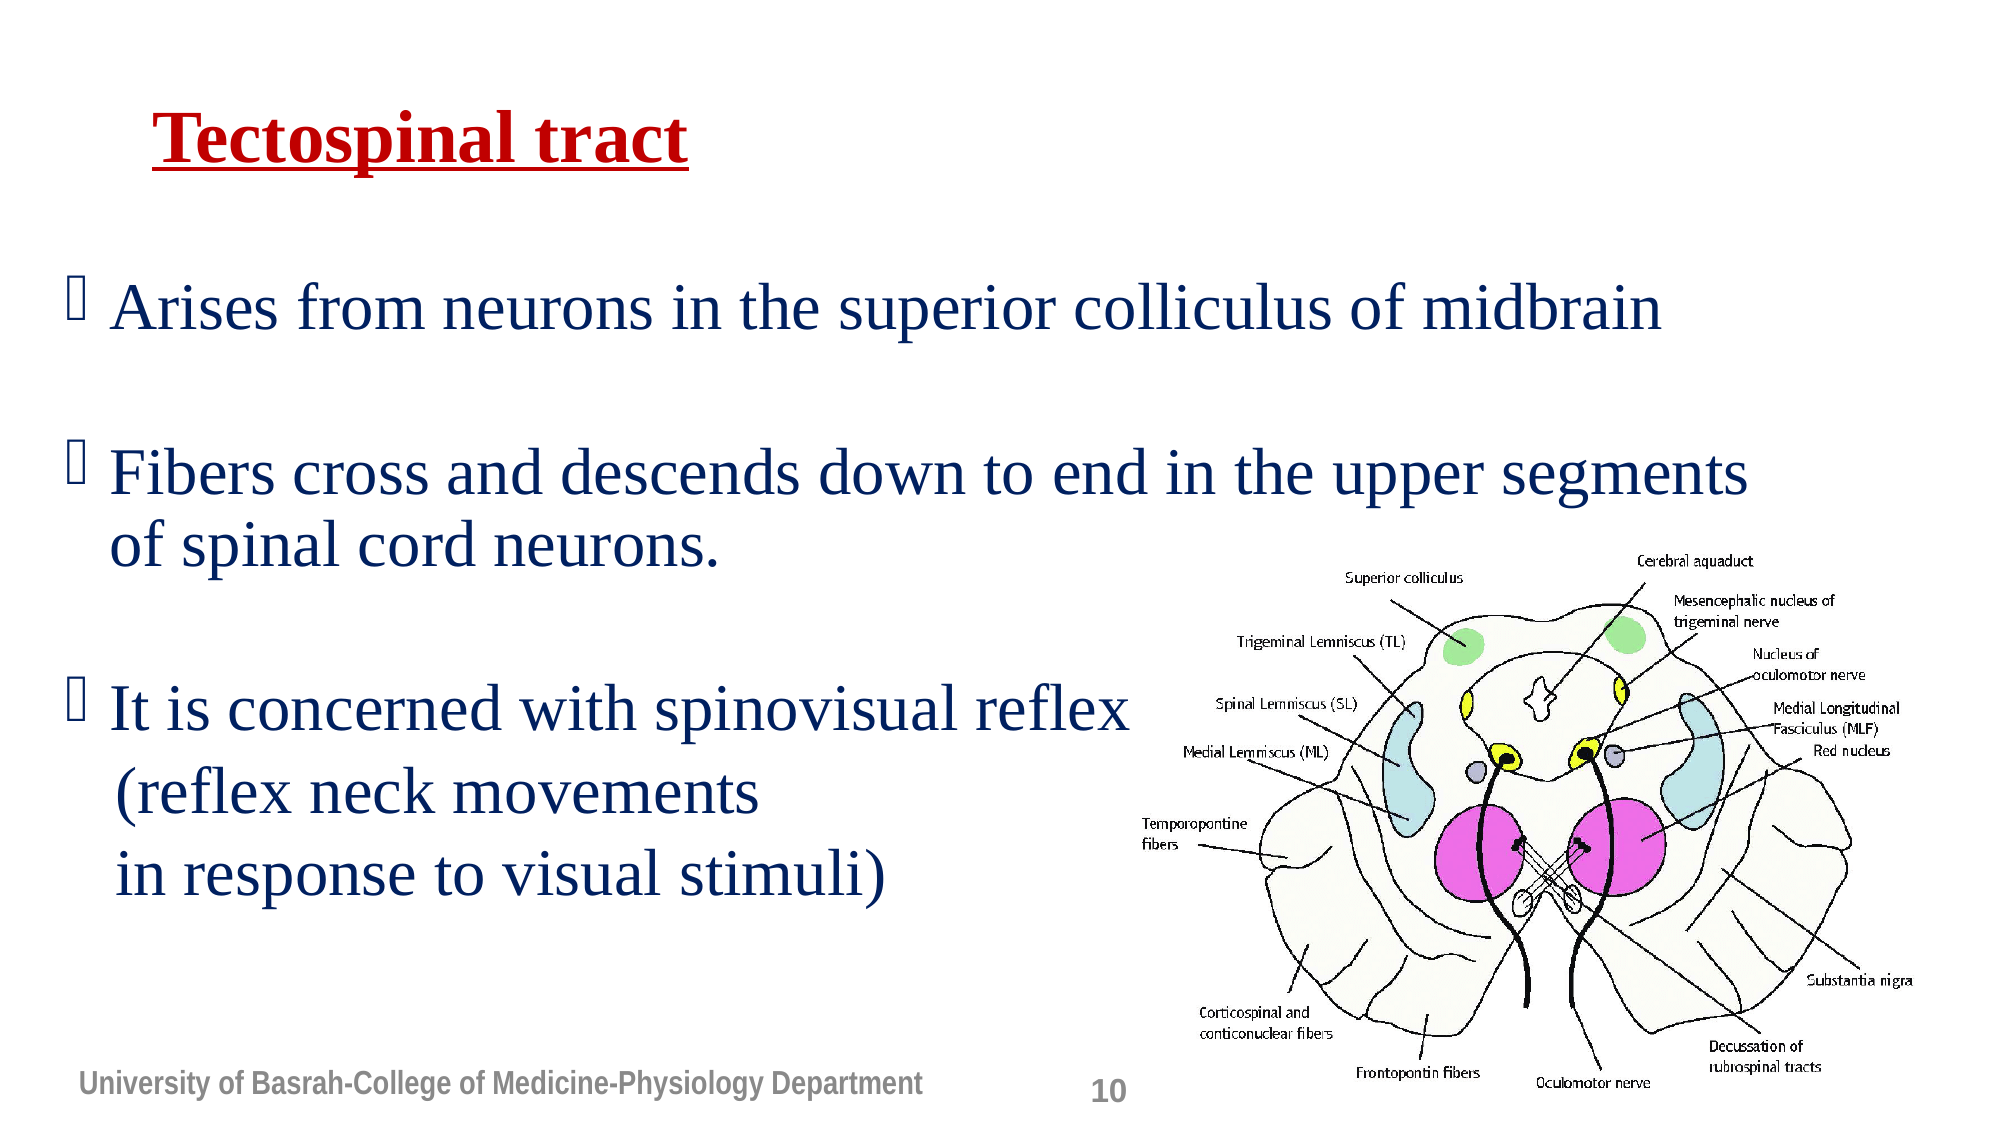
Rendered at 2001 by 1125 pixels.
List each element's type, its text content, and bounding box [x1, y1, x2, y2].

text_box University of Basrah-College of Medicine-Physiology Department [37, 1051, 966, 1112]
picture [1142, 554, 1915, 1090]
title Tectospinal tract [137, 59, 1863, 278]
text_box 10 [784, 1059, 1143, 1120]
list Arises from neurons in the superior colliculus of midbrain Fibers cross and descends down to end in the upper segments of spinal cord neurons. It is concerned with spinovisual reflex (reflex neck movements in response to visual stimuli) [50, 264, 1775, 979]
